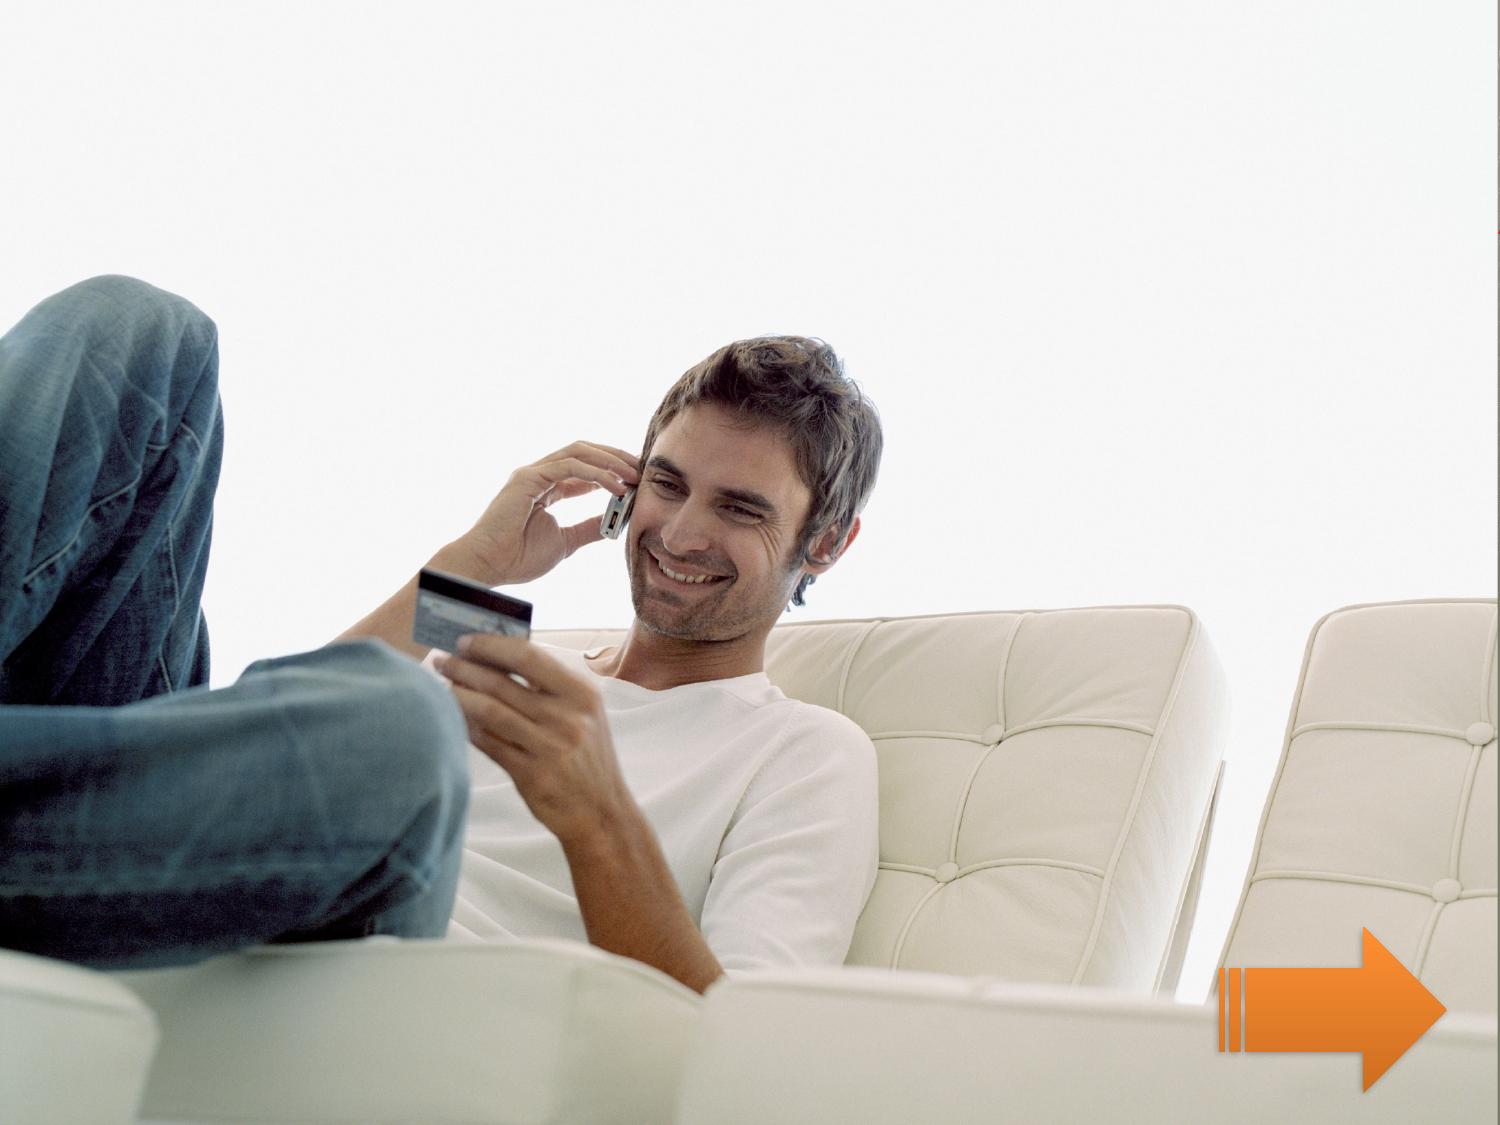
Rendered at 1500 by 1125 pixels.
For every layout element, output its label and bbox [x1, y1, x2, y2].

list [0, 0, 1498, 1125]
